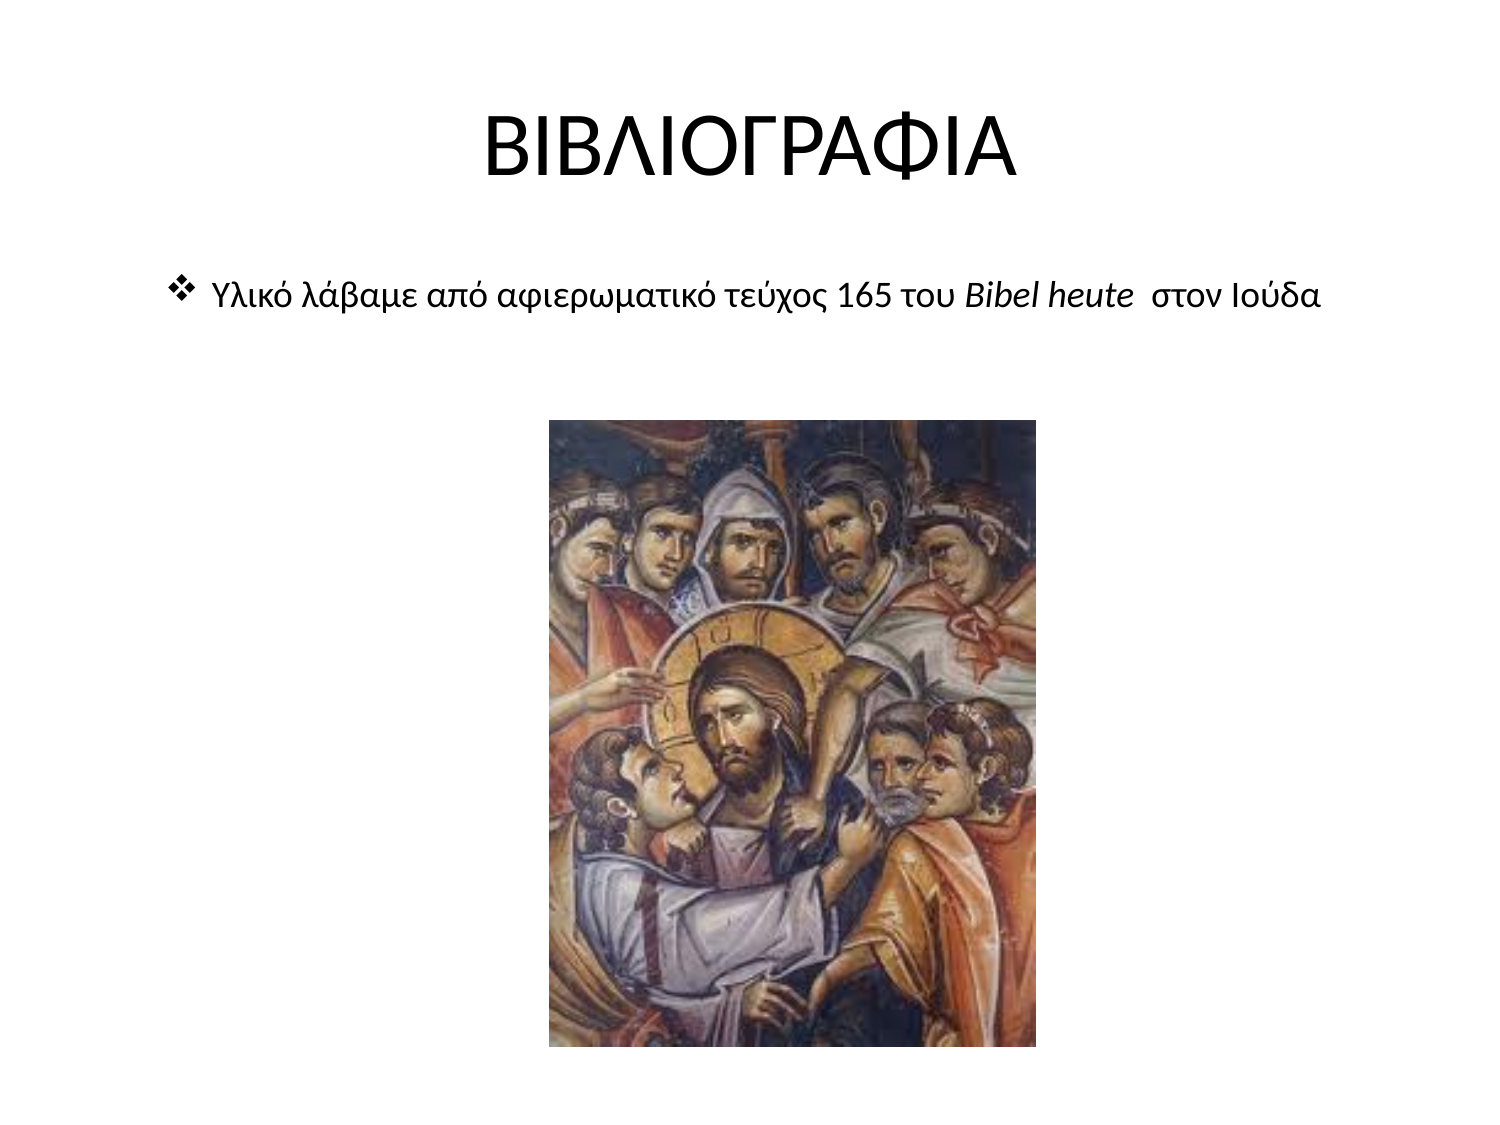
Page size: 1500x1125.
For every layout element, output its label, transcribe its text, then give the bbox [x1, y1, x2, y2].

picture [548, 420, 1036, 1048]
title ΒΙΒΛΙΟΓΡΑΦΙΑ [75, 45, 1425, 233]
list Υλικό λάβαμε από αφιερωματικό τεύχος 165 του Bibel heute στον Ιούδα [75, 262, 1425, 1005]
